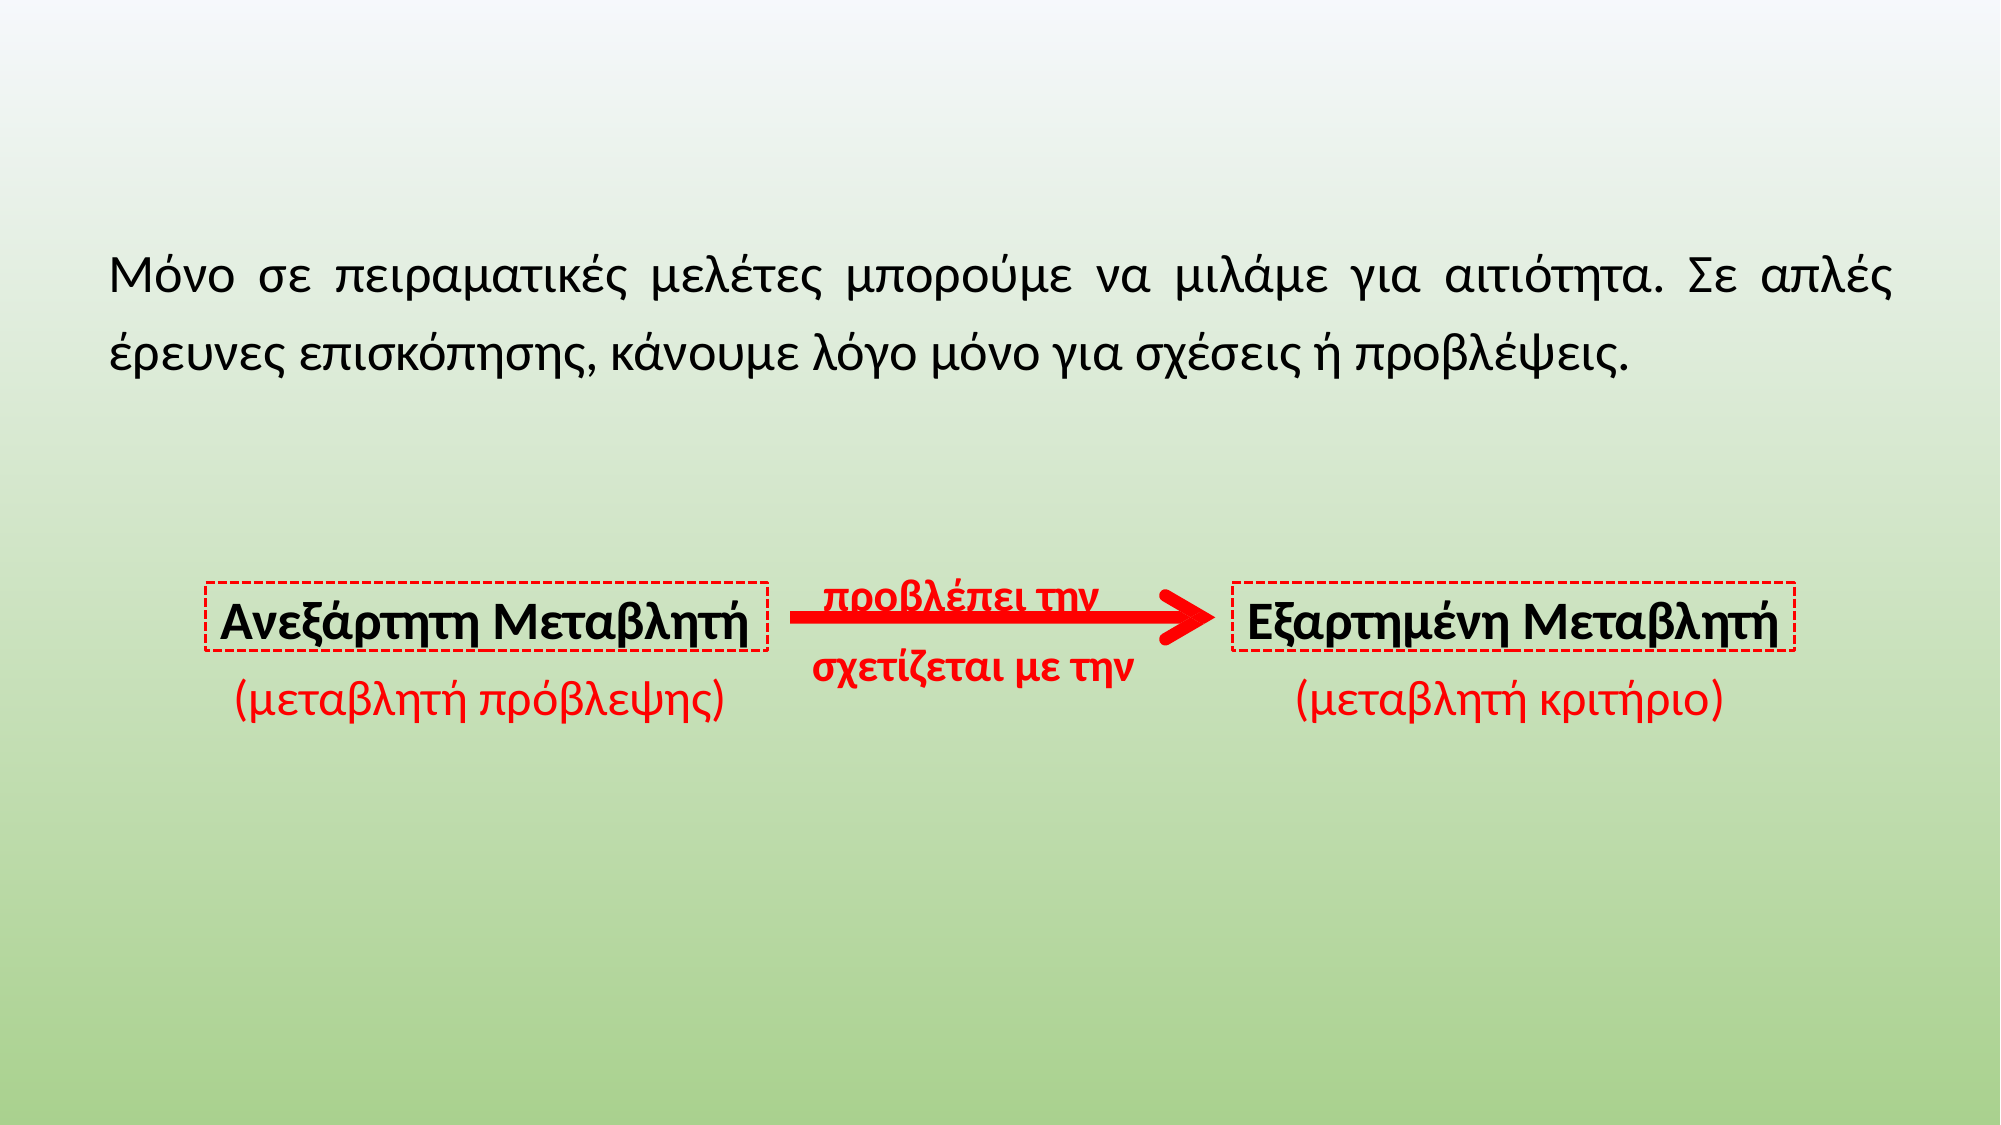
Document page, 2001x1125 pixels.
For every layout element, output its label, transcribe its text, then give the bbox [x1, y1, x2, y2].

title Μόνο σε πειραματικές μελέτες μπορούμε να μιλάμε για αιτιότητα. Σε απλές έρευνες επισκόπησης, κάνουμε λόγο μόνο για σχέσεις ή προβλέψεις. [106, 207, 1894, 398]
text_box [205, 537, 1795, 727]
